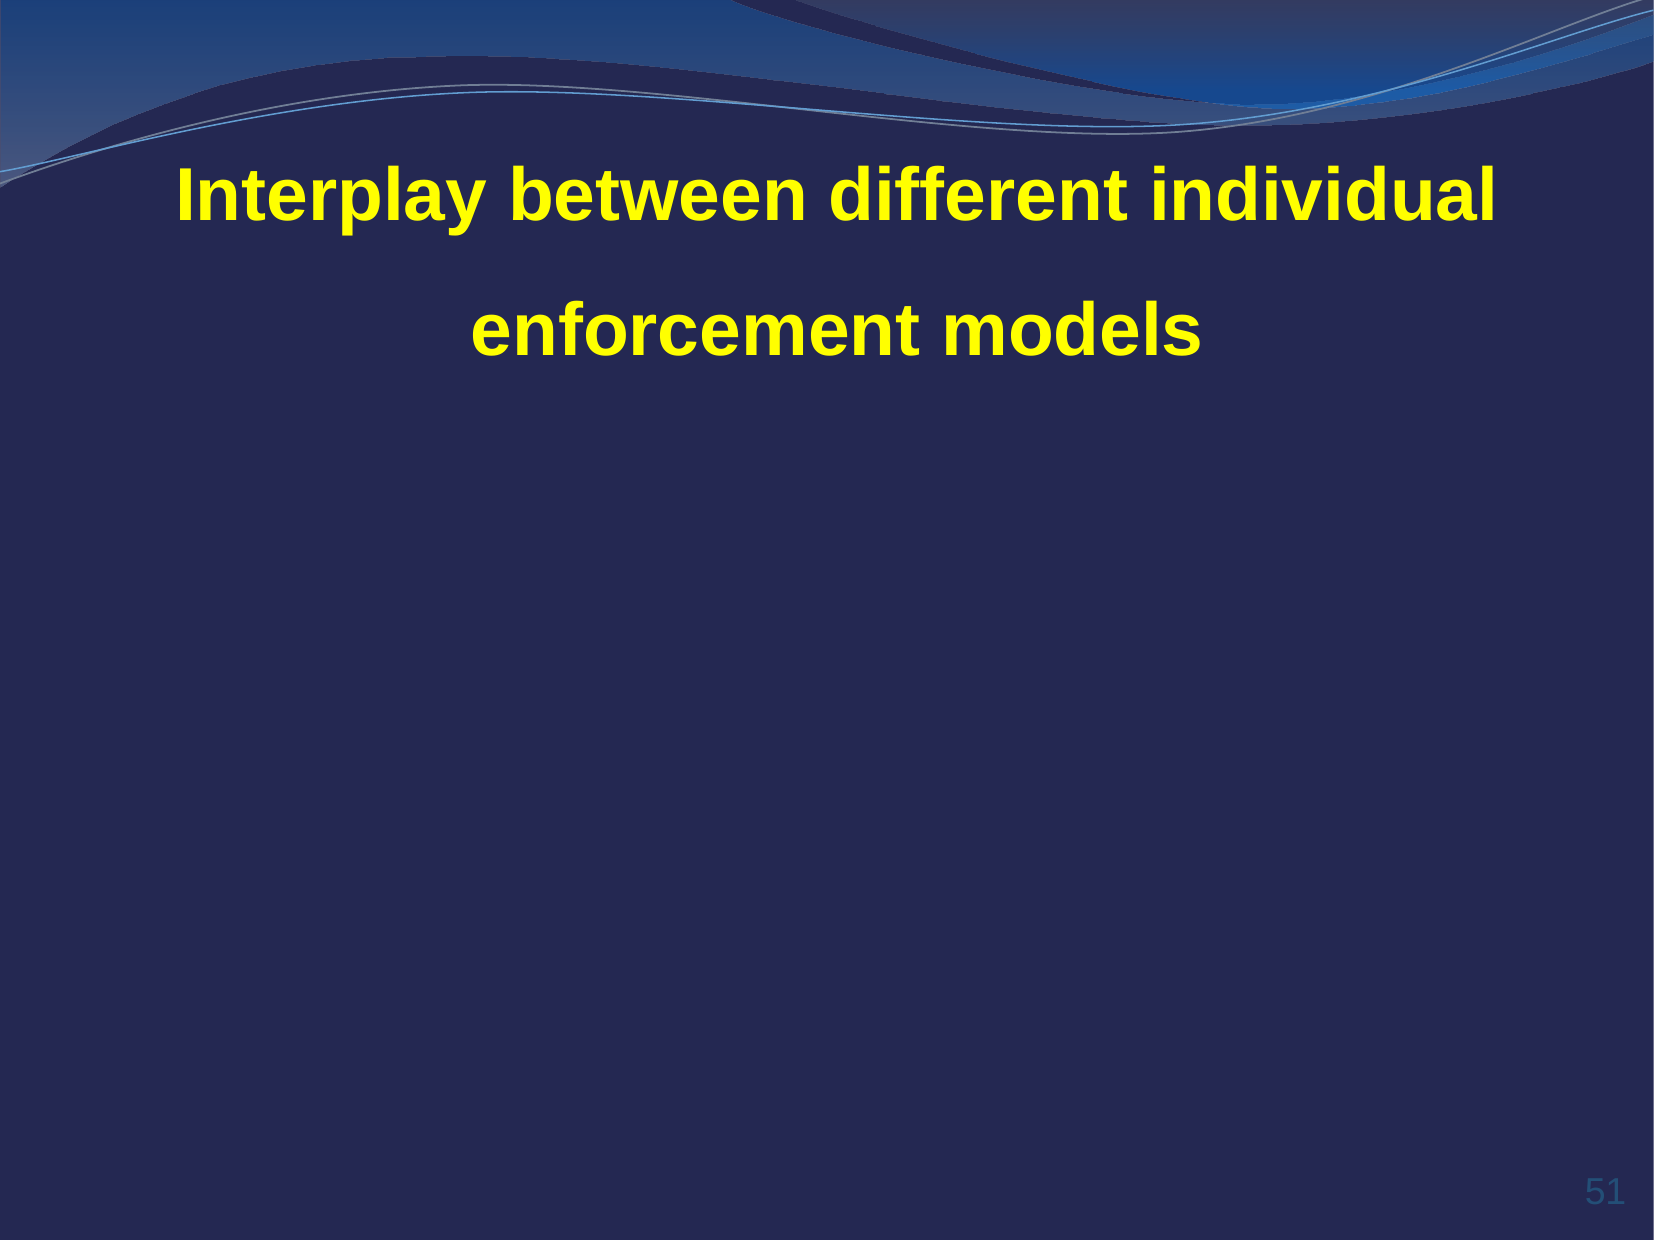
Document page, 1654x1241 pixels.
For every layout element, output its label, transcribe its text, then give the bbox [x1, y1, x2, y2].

text_box Interplay between different individual enforcement models [21, 100, 1654, 378]
text_box 51 [1570, 1163, 1642, 1220]
